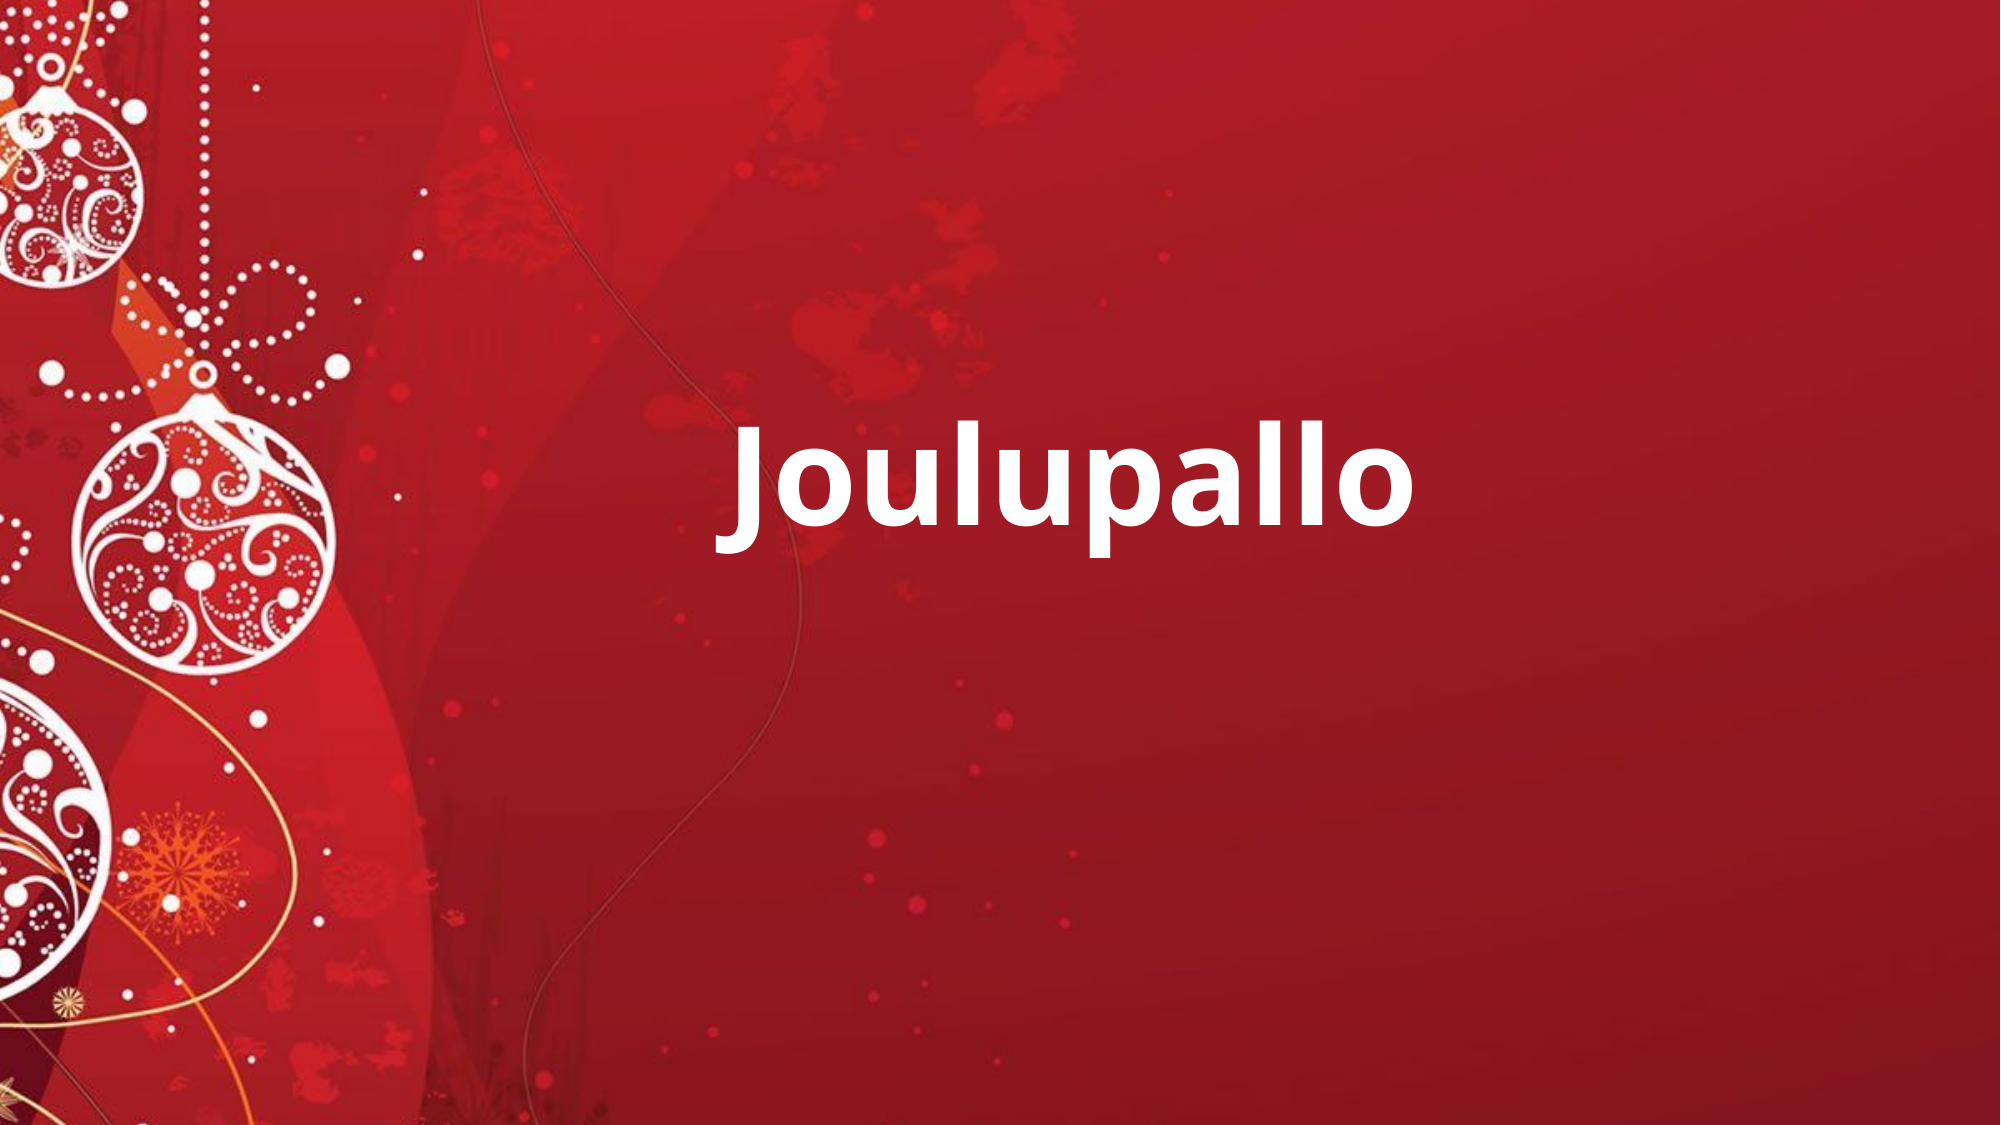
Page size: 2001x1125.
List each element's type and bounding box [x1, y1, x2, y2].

list [0, 0, 2000, 1125]
